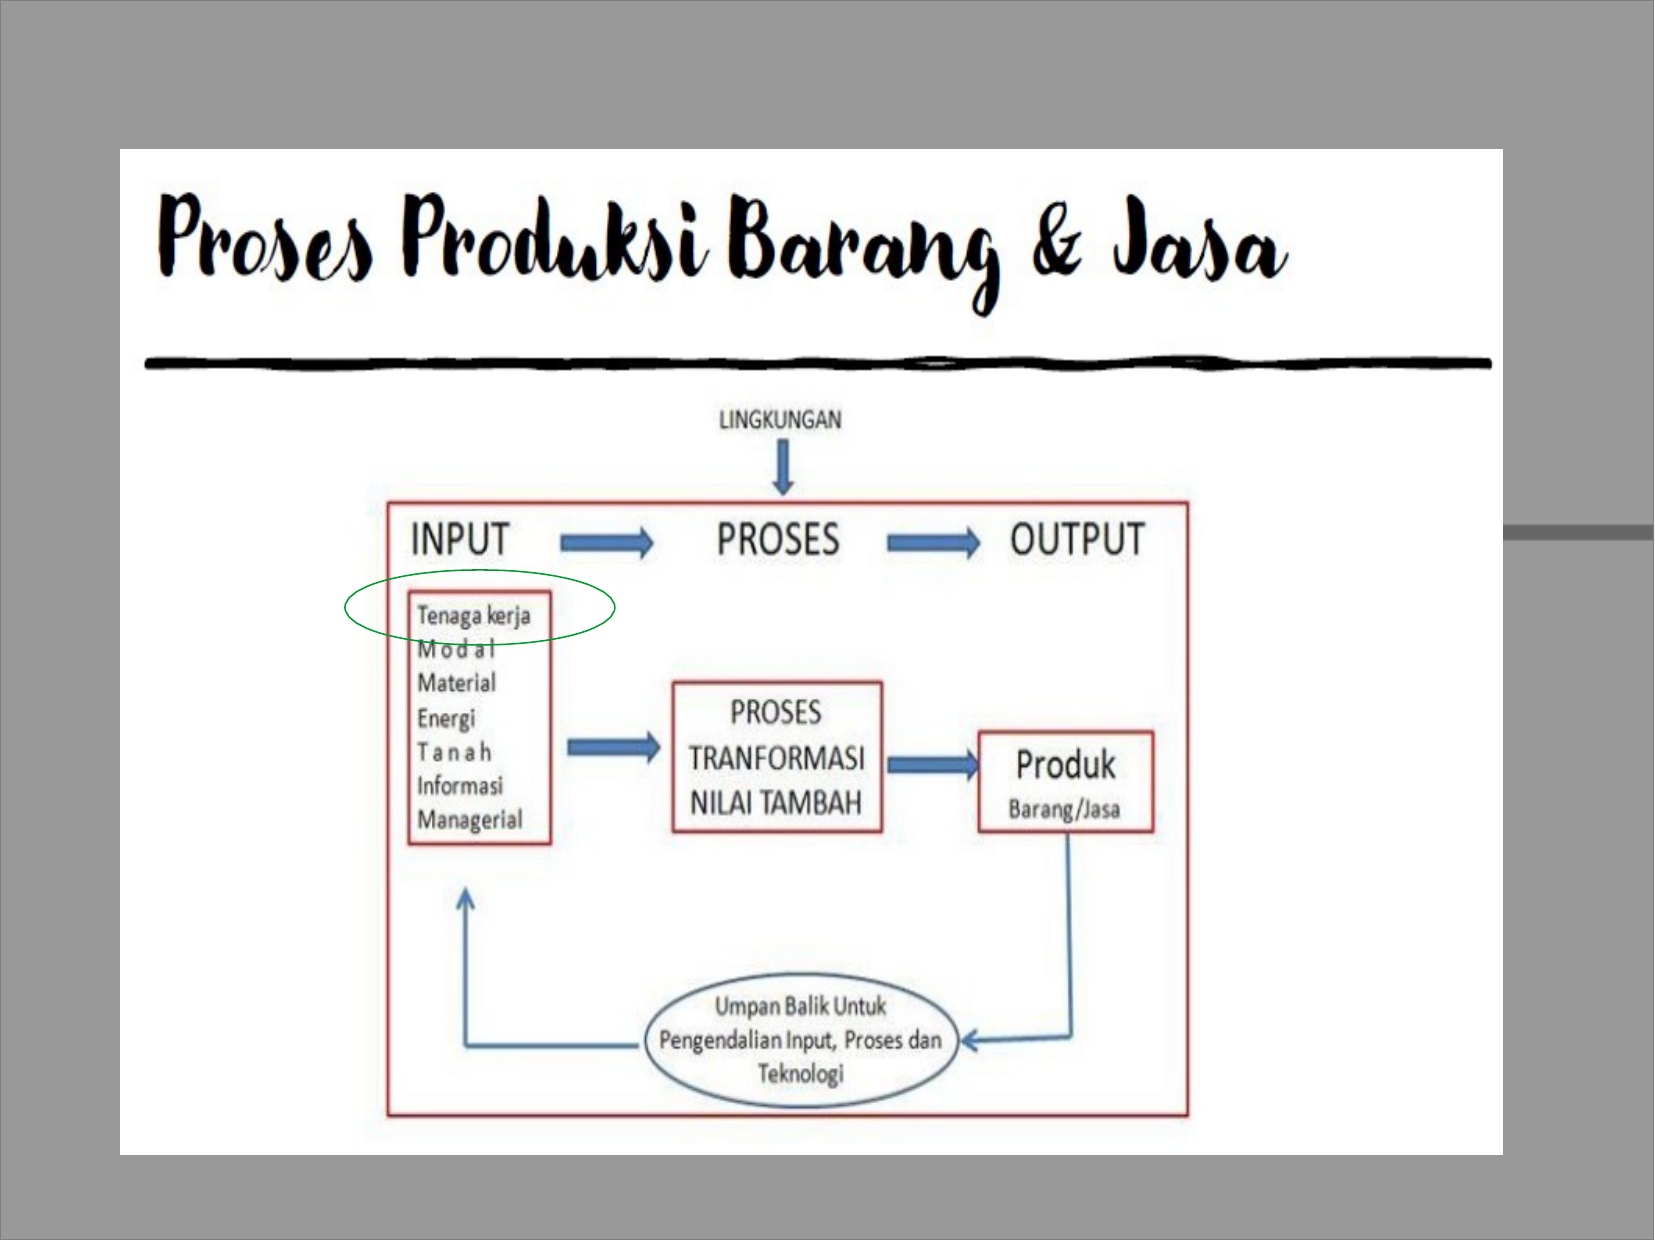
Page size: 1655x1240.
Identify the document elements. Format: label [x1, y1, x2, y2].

text_box [119, 149, 1655, 1155]
